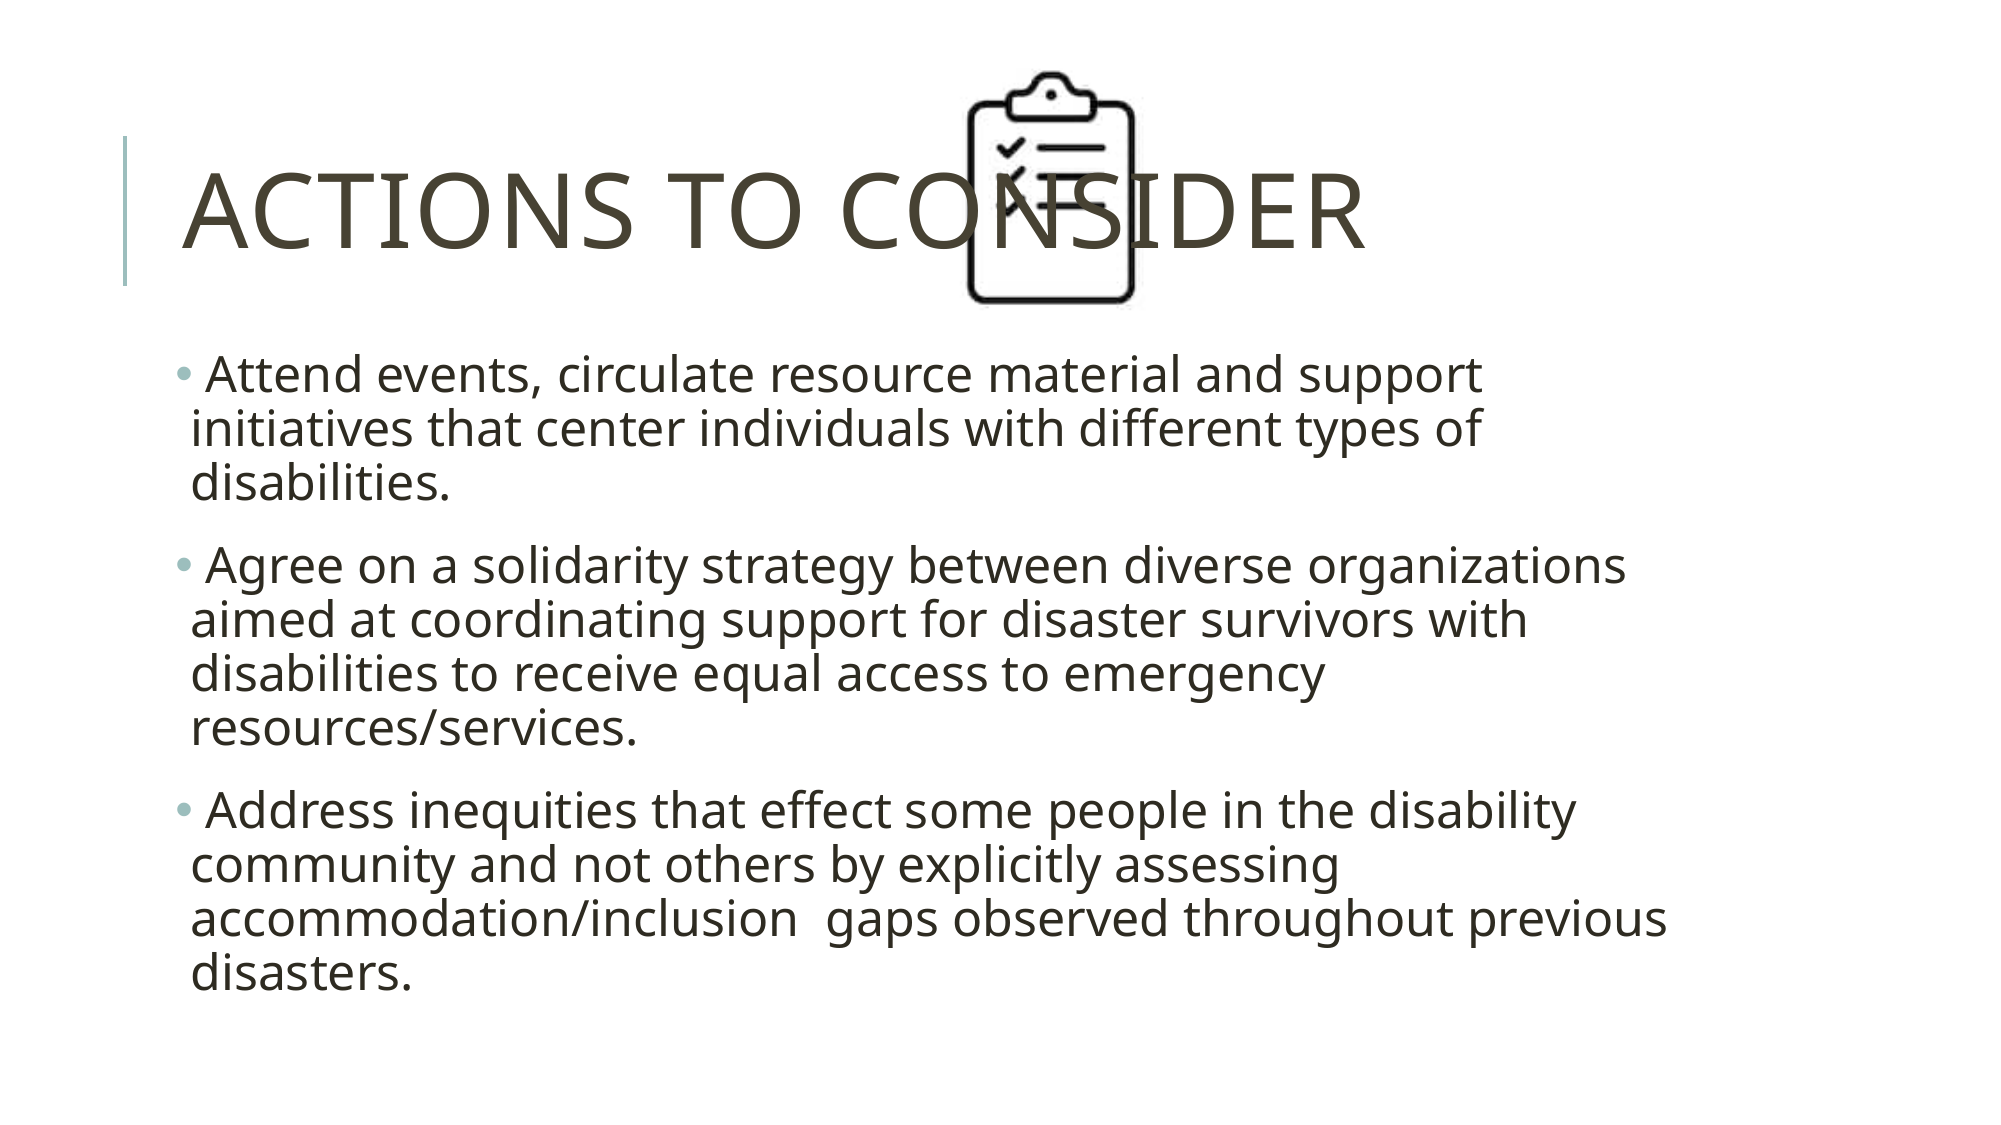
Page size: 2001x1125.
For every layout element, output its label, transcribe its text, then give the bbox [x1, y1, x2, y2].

picture [945, 55, 1158, 321]
title Actions To Consider [168, 96, 1763, 342]
list Attend events, circulate resource material and support initiatives that center individuals with different types of disabilities. Agree on a solidarity strategy between diverse organizations aimed at coordinating support for disaster survivors with disabilities to receive equal access to emergency resources/services. Address inequities that effect some people in the disability community and not others by explicitly assessing accommodation/inclusion gaps observed throughout previous disasters. [168, 342, 1682, 1035]
